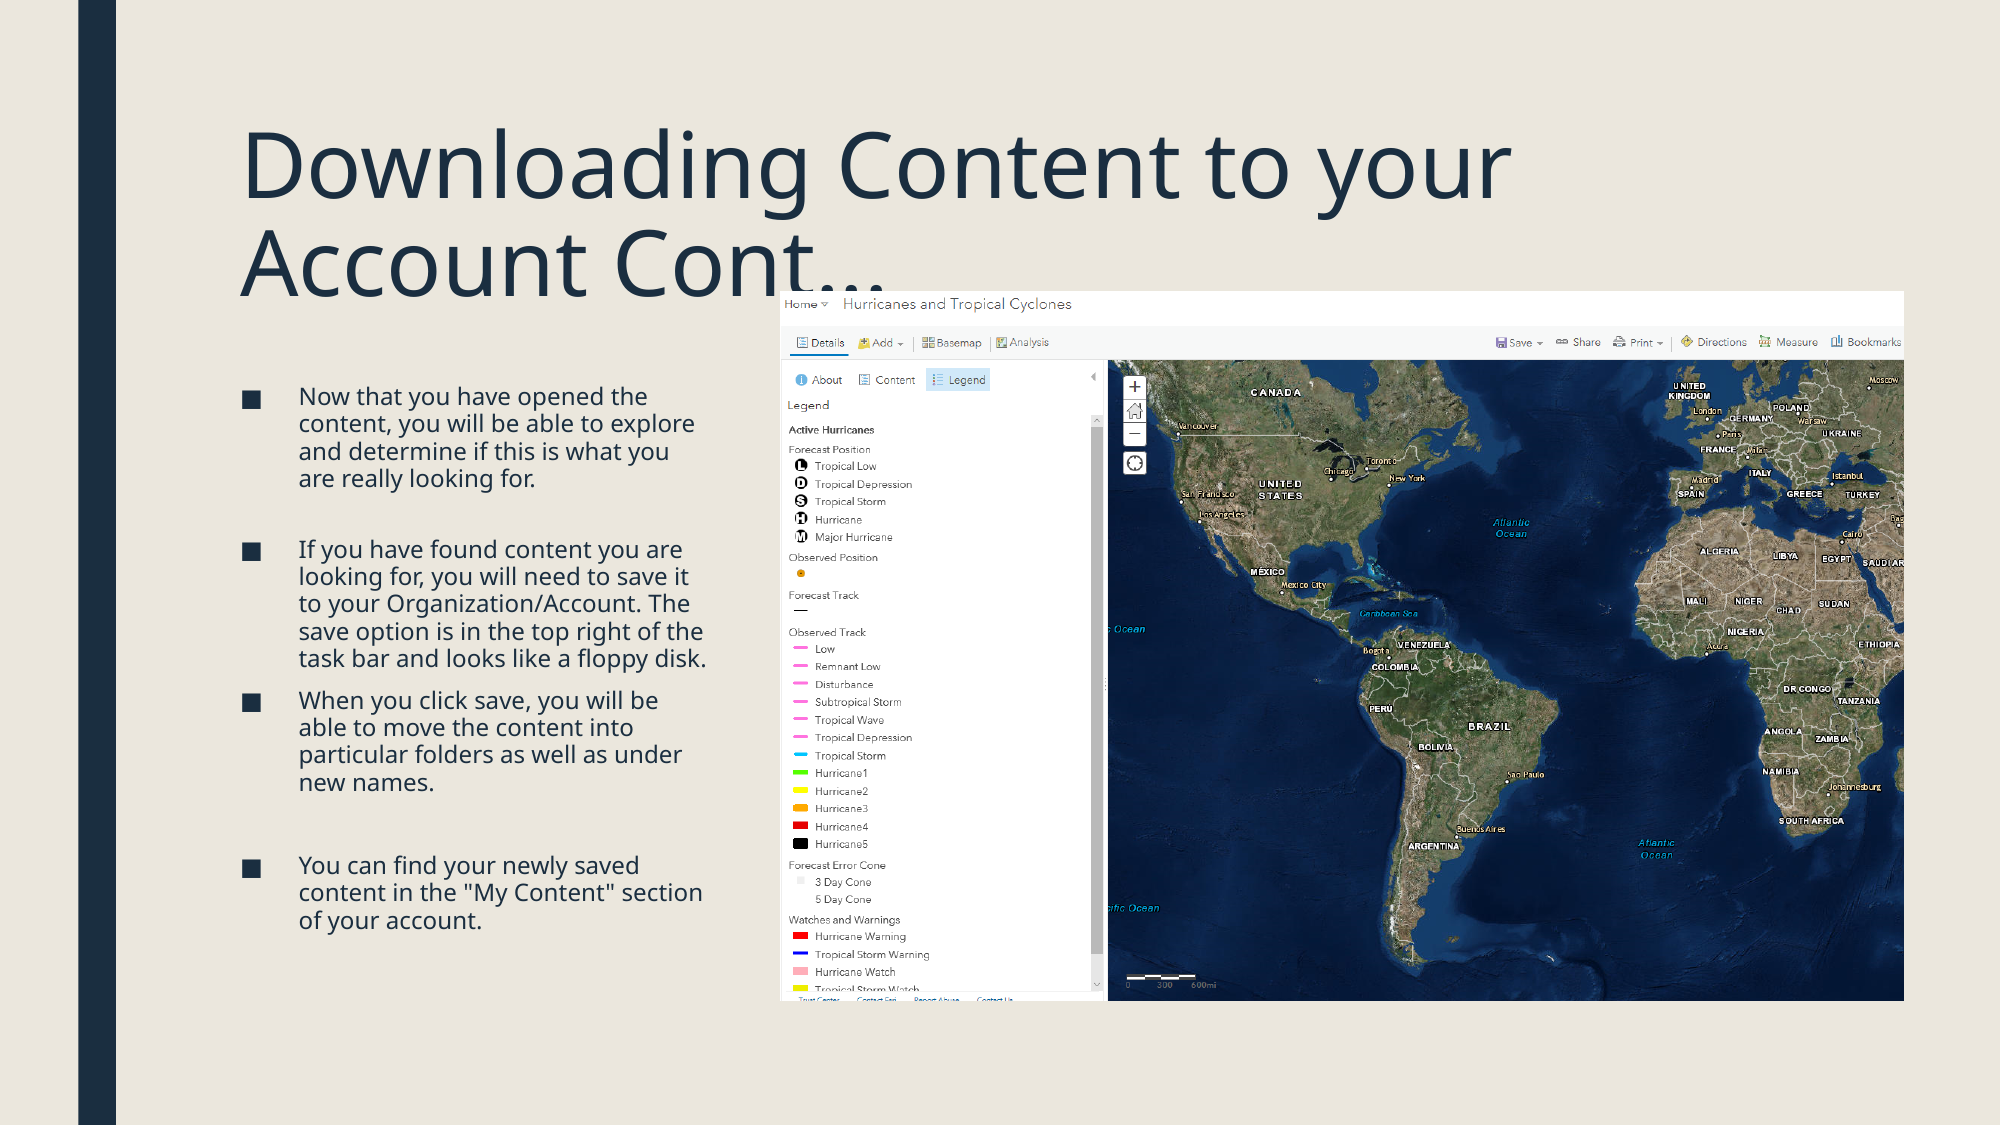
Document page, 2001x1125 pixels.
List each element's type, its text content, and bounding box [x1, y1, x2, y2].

list Now that you have opened the content, you will be able to explore and determine if this is what you are really looking for. If you have found content you are looking for, you will need to save it to your Organization/Account. The save option is in the top right of the task bar and looks like a floppy disk. When you click save, you will be able to move the content into particular folders as well as under new names. You can find your newly saved content in the "My Content" section of your account. [225, 376, 727, 963]
picture [780, 291, 1904, 1001]
title Downloading Content to your Account Cont... [225, 112, 1800, 357]
